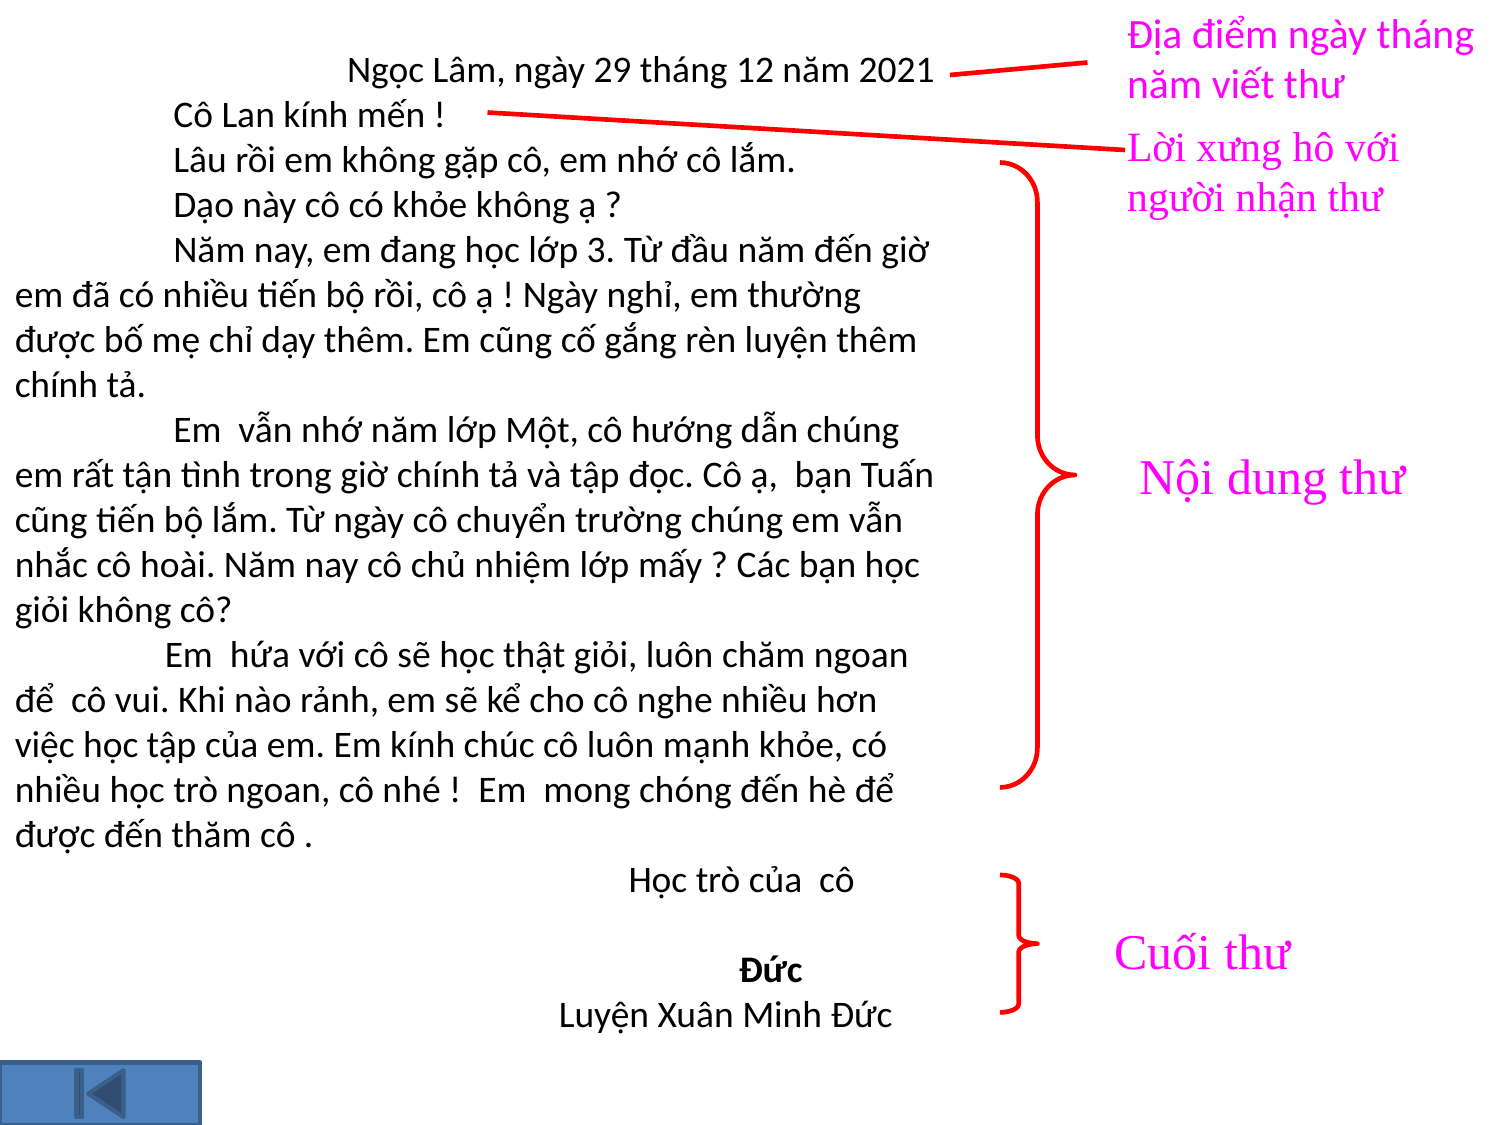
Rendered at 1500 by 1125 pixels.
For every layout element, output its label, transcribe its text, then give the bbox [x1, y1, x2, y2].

text_box Ngọc Lâm, ngày 29 tháng 12 năm 2021 Cô Lan kính mến ! Lâu rồi em không gặp cô, em nhớ cô lắm. Dạo này cô có khỏe không ạ ? Năm nay, em đang học lớp 3. Từ đầu năm đến giờ em đã có nhiều tiến bộ rồi, cô ạ ! Ngày nghỉ, em thường được bố mẹ chỉ dạy thêm. Em cũng cố gắng rèn luyện thêm chính tả. Em vẫn nhớ năm lớp Một, cô hướng dẫn chúng em rất tận tình trong giờ chính tả và tập đọc. Cô ạ, bạn Tuấn cũng tiến bộ lắm. Từ ngày cô chuyển trường chúng em vẫn nhắc cô hoài. Năm nay cô chủ nhiệm lớp mấy ? Các bạn học giỏi không cô? Em hứa với cô sẽ học thật giỏi, luôn chăm ngoan để cô vui. Khi nào rảnh, em sẽ kể cho cô nghe nhiều hơn việc học tập của em. Em kính chúc cô luôn mạnh khỏe, có nhiều học trò ngoan, cô nhé ! Em mong chóng đến hè để được đến thăm cô . Học trò của cô Đức Luyện Xuân Minh Đức [0, 37, 950, 1043]
text_box [0, 1060, 202, 1125]
text_box Cuối thư [1100, 912, 1375, 988]
text_box Địa điểm ngày tháng năm viết thư [1112, 0, 1500, 115]
text_box [999, 162, 1075, 788]
text_box [999, 874, 1038, 1013]
text_box Lời xưng hô với người nhận thư [1112, 115, 1500, 228]
text_box Nội dung thư [1124, 437, 1500, 513]
